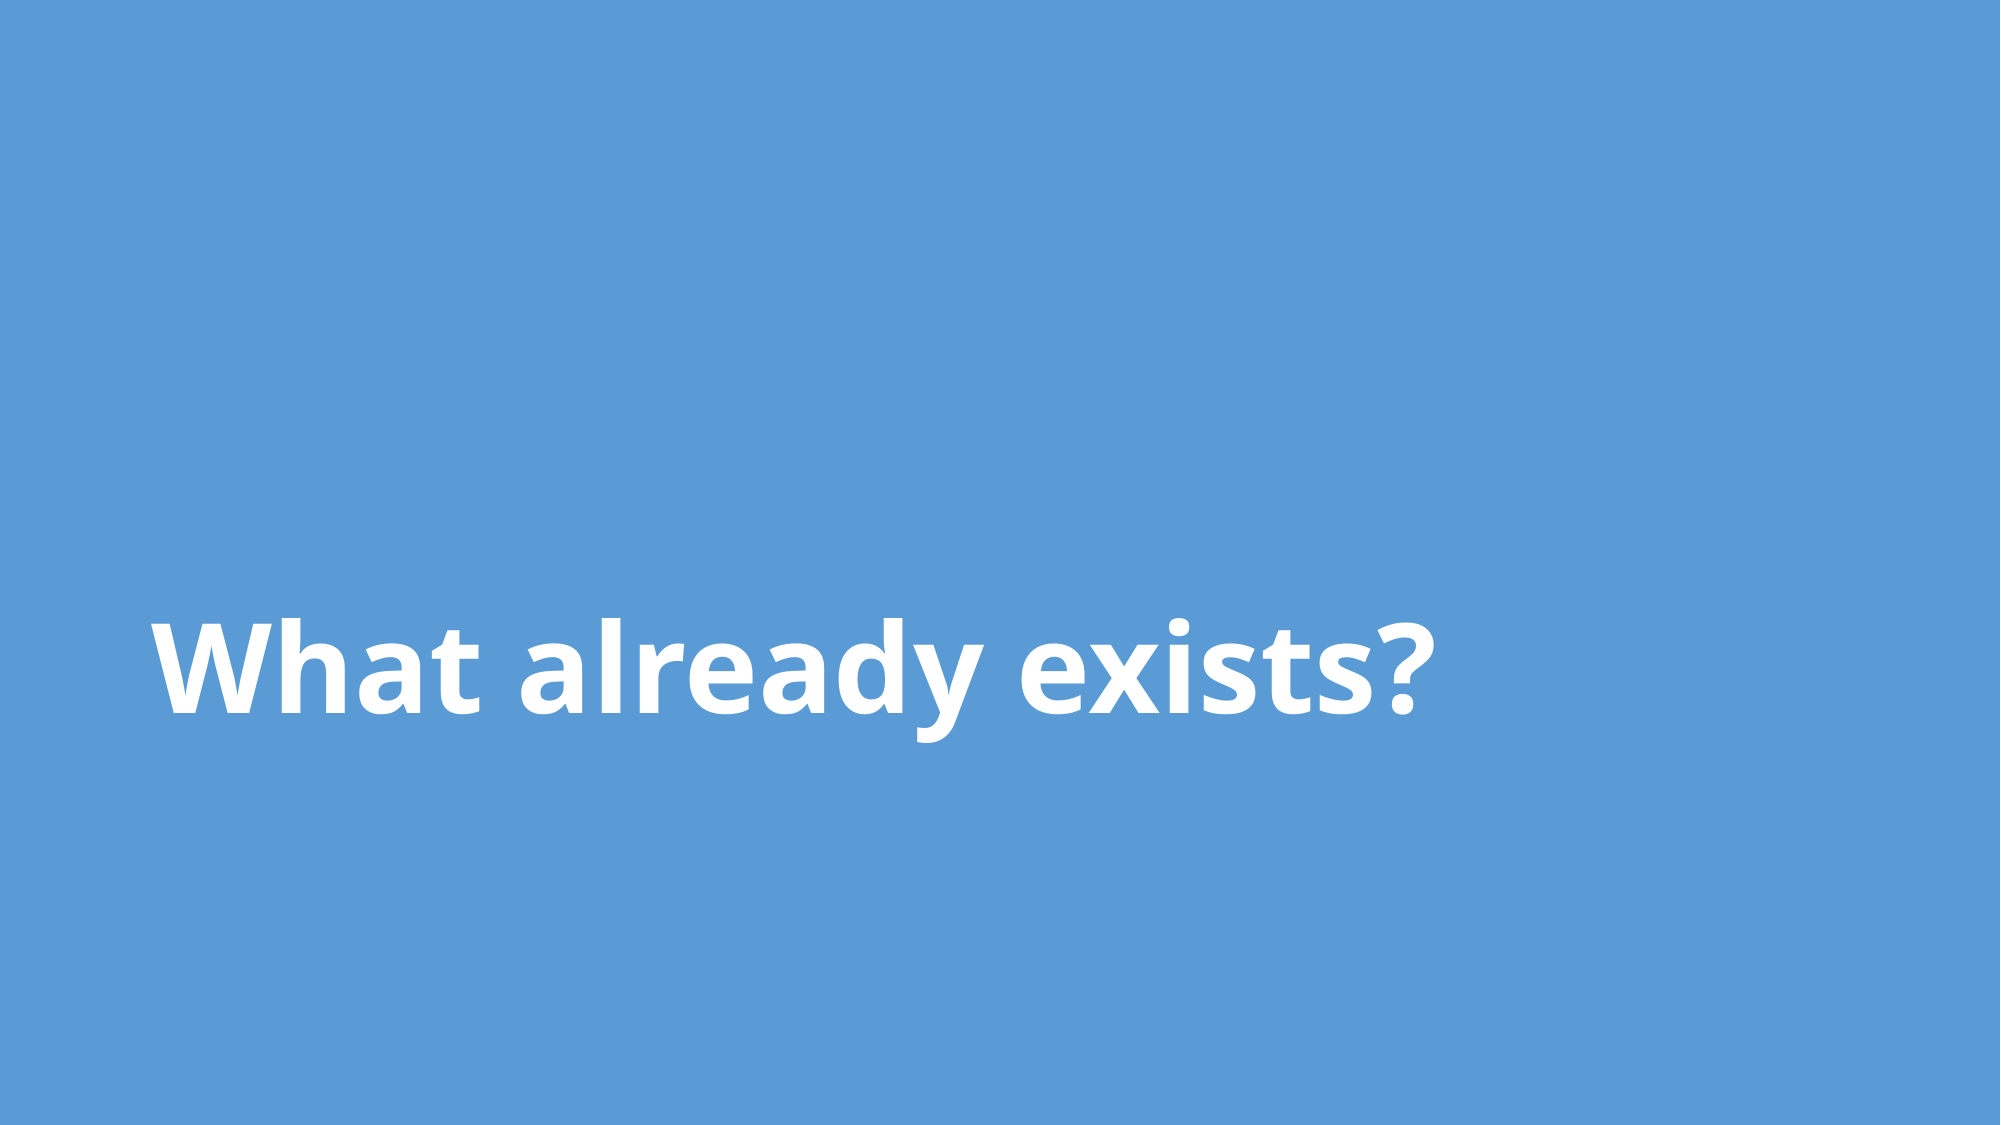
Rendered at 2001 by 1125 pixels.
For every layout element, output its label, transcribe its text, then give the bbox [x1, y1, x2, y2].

title What already exists? [136, 280, 1862, 749]
